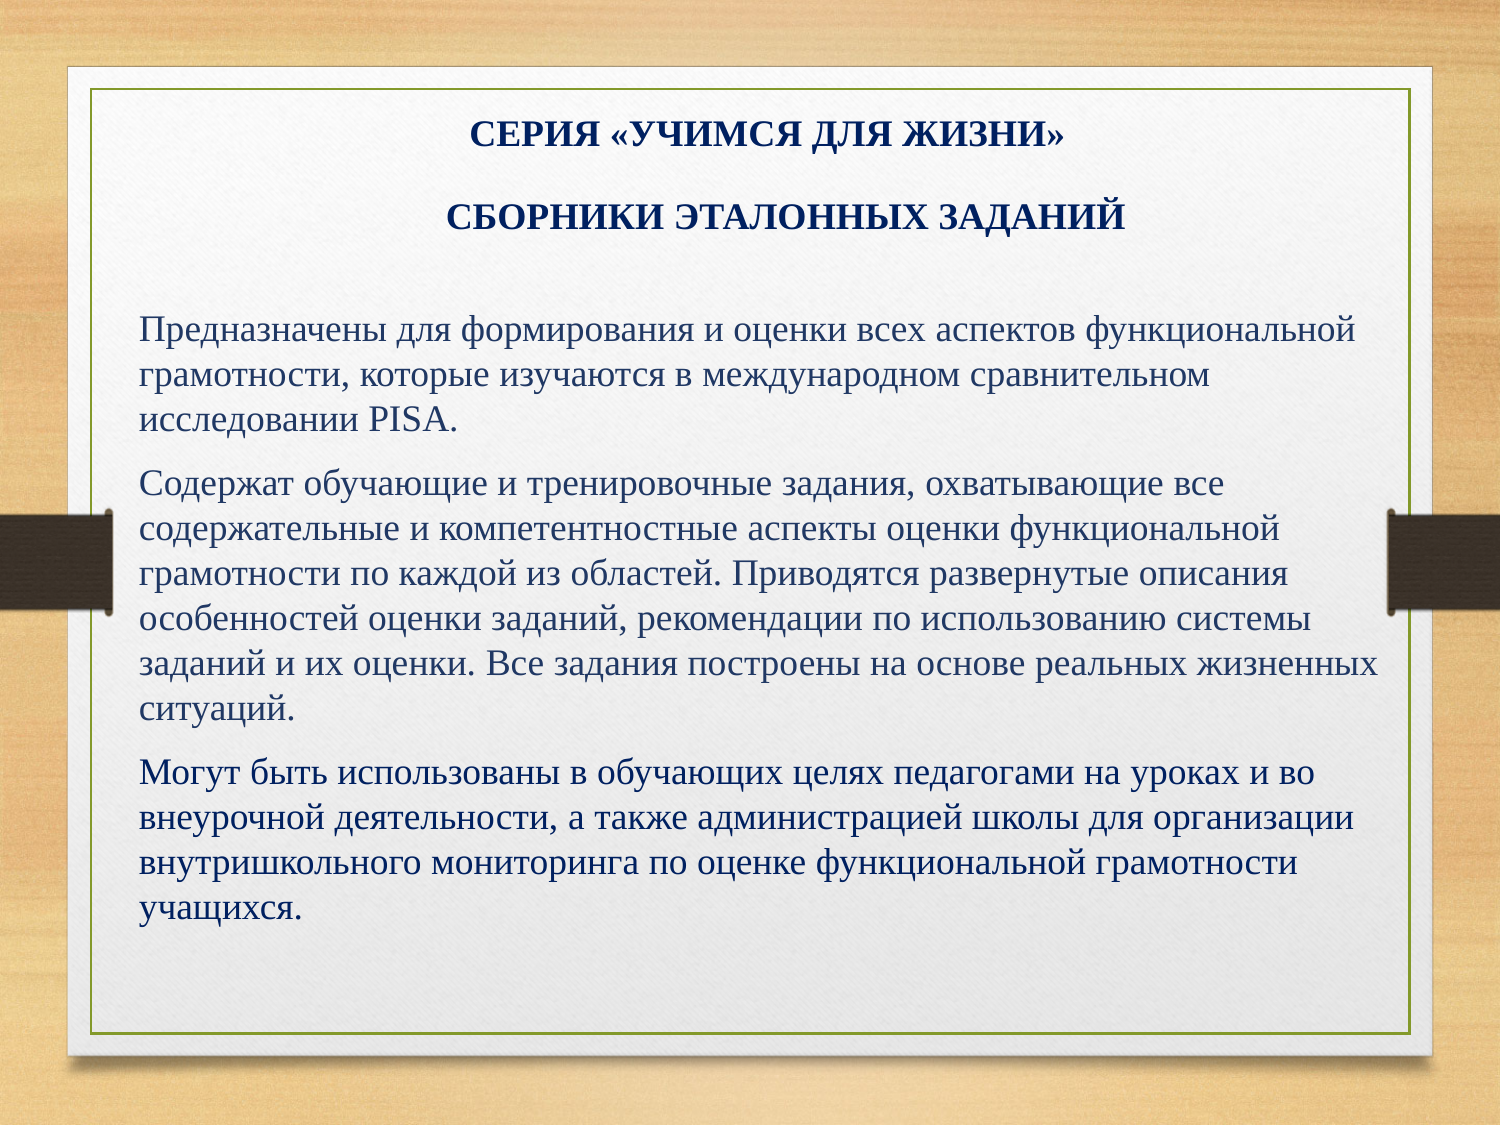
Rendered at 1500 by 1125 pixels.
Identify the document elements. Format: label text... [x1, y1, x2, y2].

text_box Предназначены для формирования и оценки всех аспектов функциональной грамотности, которые изучаются в международном сравнительном исследовании PISA. Содержат обучающие и тренировочные задания, охватывающие все содержательные и компетентностные аспекты оценки функциональной грамотности по каждой из областей. Приводятся развернутые описания особенностей оценки заданий, рекомендации по использованию системы заданий и их оценки. Все задания построены на основе реальных жизненных ситуаций. Могут быть использованы в обучающих целях педагогами на уроках и во внеурочной деятельности, а также администрацией школы для организации внутришкольного мониторинга по оценке функциональной грамотности учащихся. [123, 296, 1427, 934]
text_box Серия «Учимся для жизни» [454, 101, 1205, 162]
picture [0, 0, 1500, 1125]
text_box Сборники эталонных заданий [430, 184, 1181, 245]
